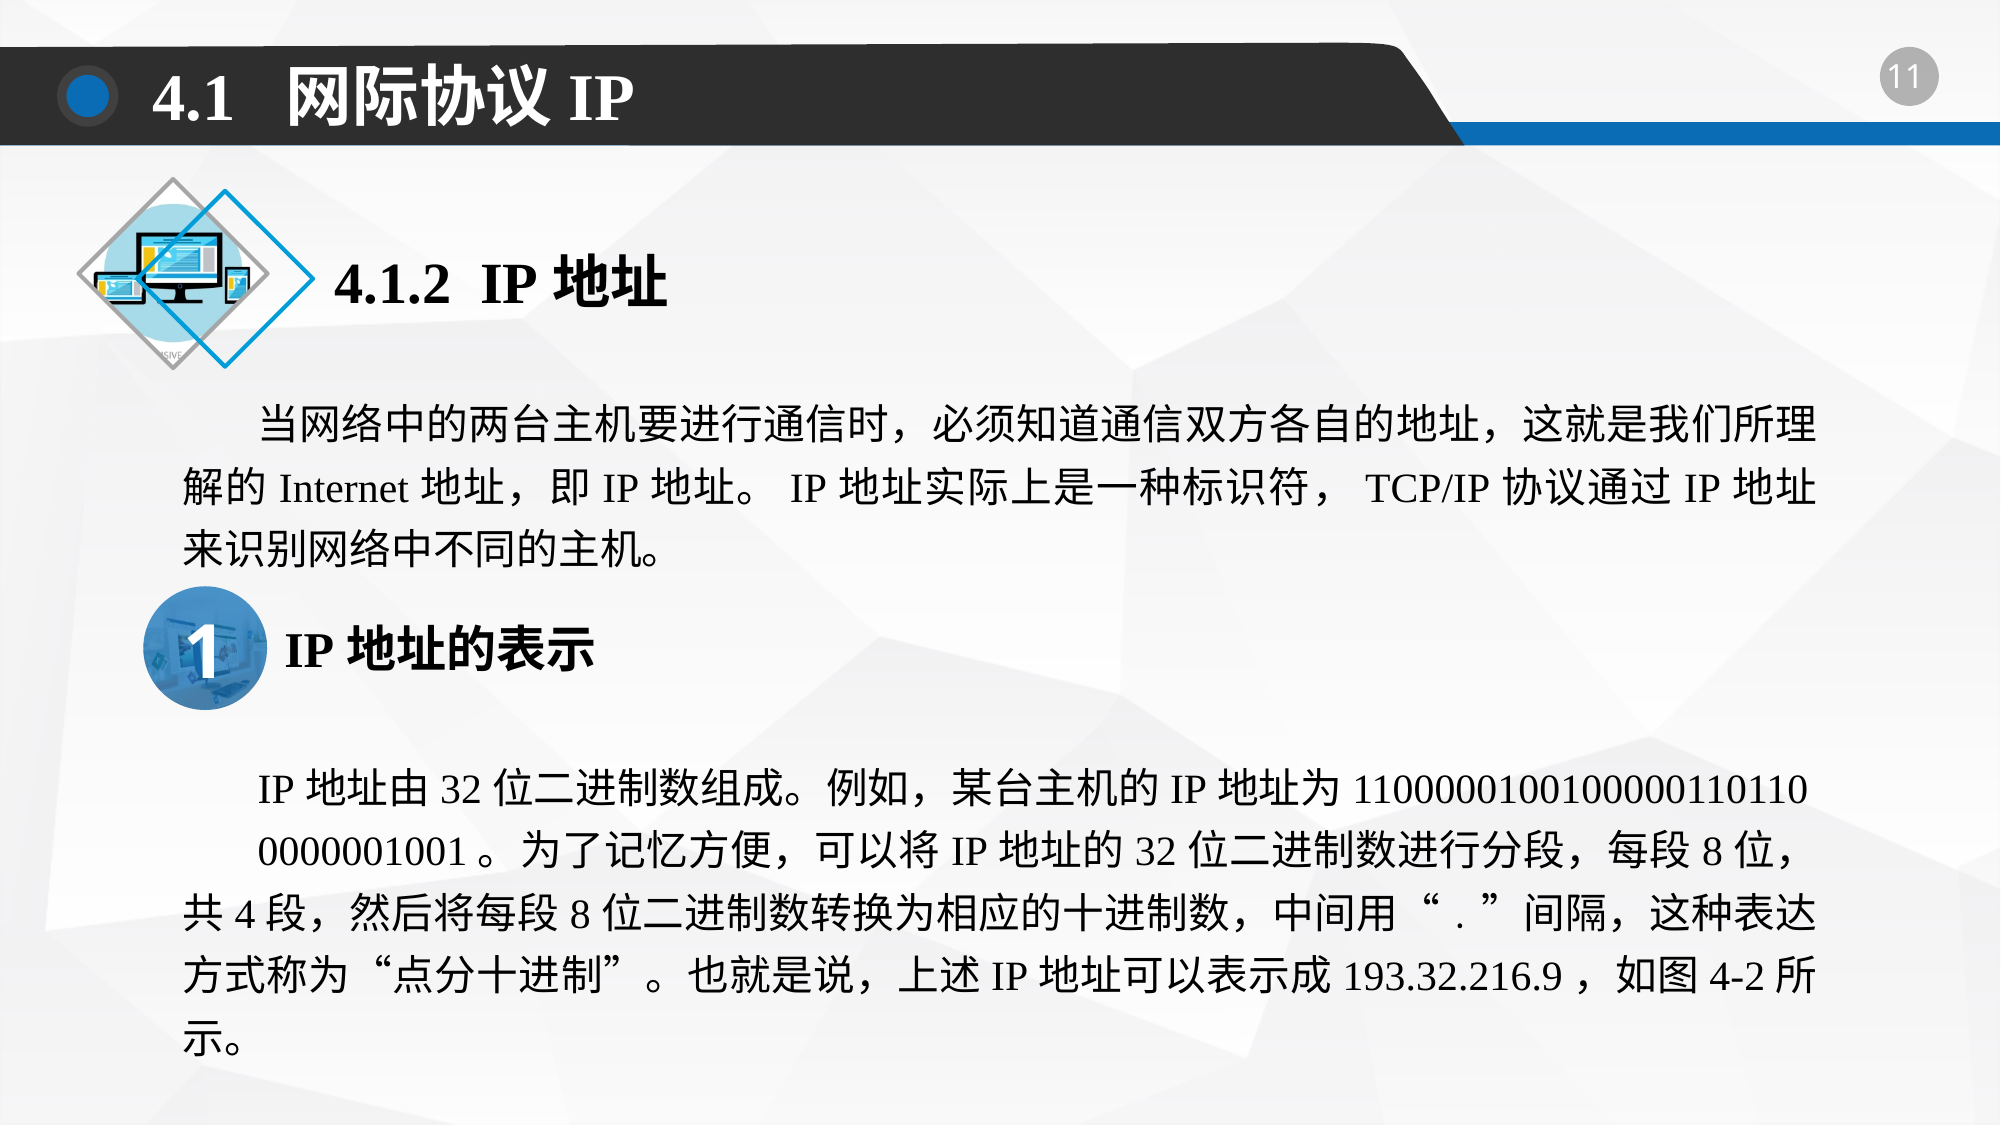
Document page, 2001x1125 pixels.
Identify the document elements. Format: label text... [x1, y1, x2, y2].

text_box 当网络中的两台主机要进行通信时，必须知道通信双方各自的地址，这就是我们所理解的Internet地址，即IP地址。IP地址实际上是一种标识符，TCP/IP协议通过IP地址来识别网络中不同的主机。 [167, 378, 1832, 581]
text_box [78, 178, 314, 369]
text_box 4.1 网际协议IP [137, 42, 1094, 156]
picture [0, 0, 2001, 1125]
text_box IP地址由32位二进制数组成。例如，某台主机的IP地址为1100000100100000110110 0000001001。为了记忆方便，可以将IP地址的32位二进制数进行分段，每段8位，共4段，然后将每段8位二进制数转换为相应的十进制数，中间用“﹒”间隔，这种表达方式称为“点分十进制”。也就是说，上述IP地址可以表示成193.32.216.9，如图4-2所示。 [167, 741, 1832, 1069]
text_box 4.1.2 IP地址 [319, 237, 684, 323]
text_box IP地址的表示 [272, 617, 620, 678]
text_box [143, 585, 268, 711]
